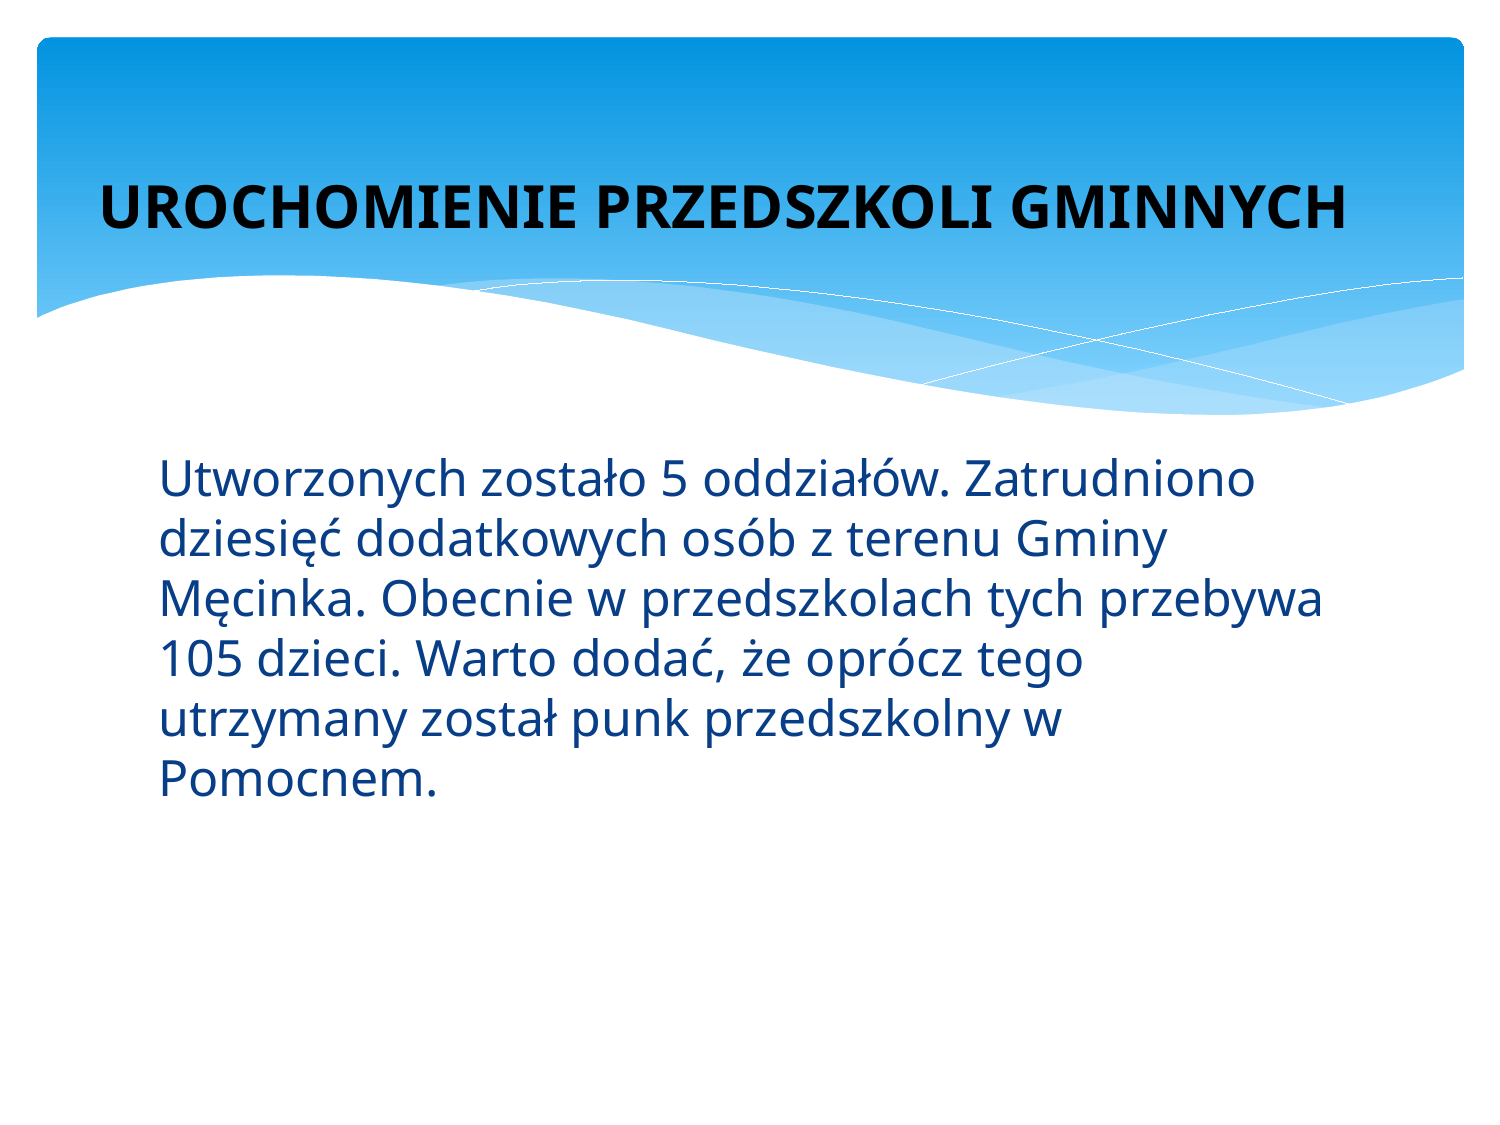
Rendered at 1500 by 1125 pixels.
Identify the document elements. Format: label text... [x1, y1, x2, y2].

title UROCHOMIENIE PRZEDSZKOLI GMINNYCH [64, 137, 1415, 343]
list Utworzonych zostało 5 oddziałów. Zatrudniono dziesięć dodatkowych osób z terenu Gminy Męcinka. Obecnie w przedszkolach tych przebywa 105 dzieci. Warto dodać, że oprócz tego utrzymany został punk przedszkolny w Pomocnem. [143, 438, 1359, 1005]
